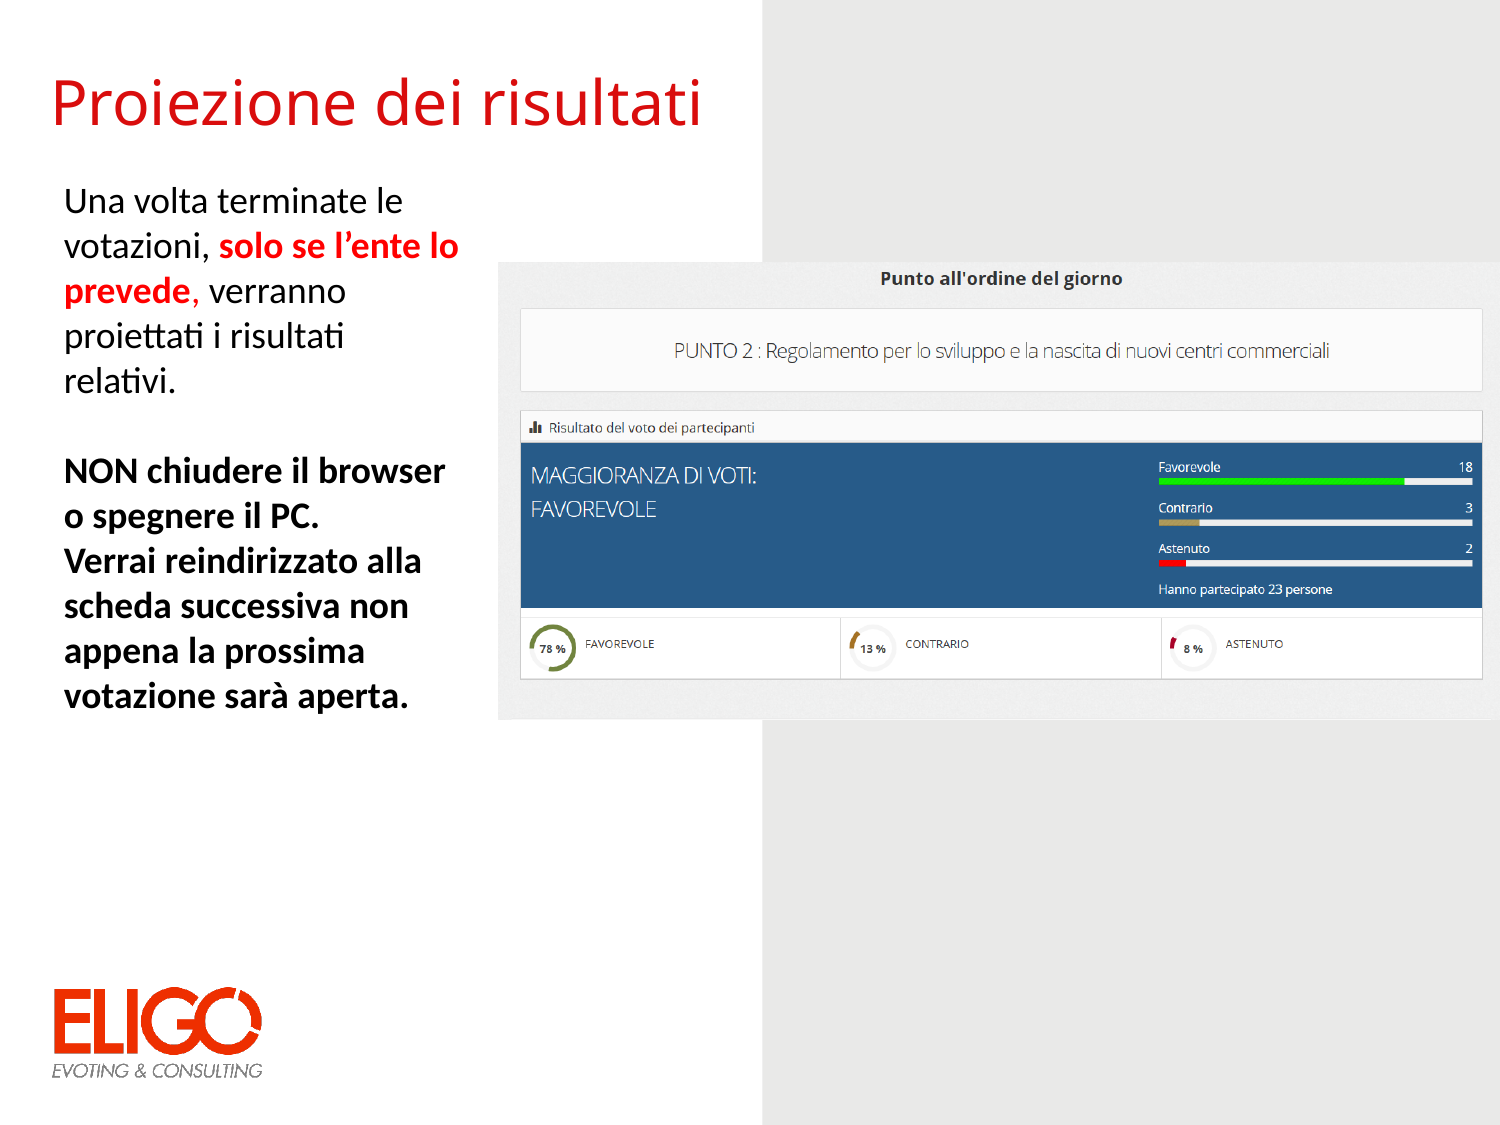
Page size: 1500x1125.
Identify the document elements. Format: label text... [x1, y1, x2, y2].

picture [51, 987, 262, 1078]
title Proiezione dei risultati [50, 62, 1325, 139]
text_box Una volta terminate le votazioni, solo se l’ente lo prevede, verranno proiettati i risultati relativi. NON chiudere il browser o spegnere il PC. Verrai reindirizzato alla scheda successiva non appena la prossima votazione sarà aperta. [48, 169, 475, 724]
picture [497, 262, 1500, 721]
